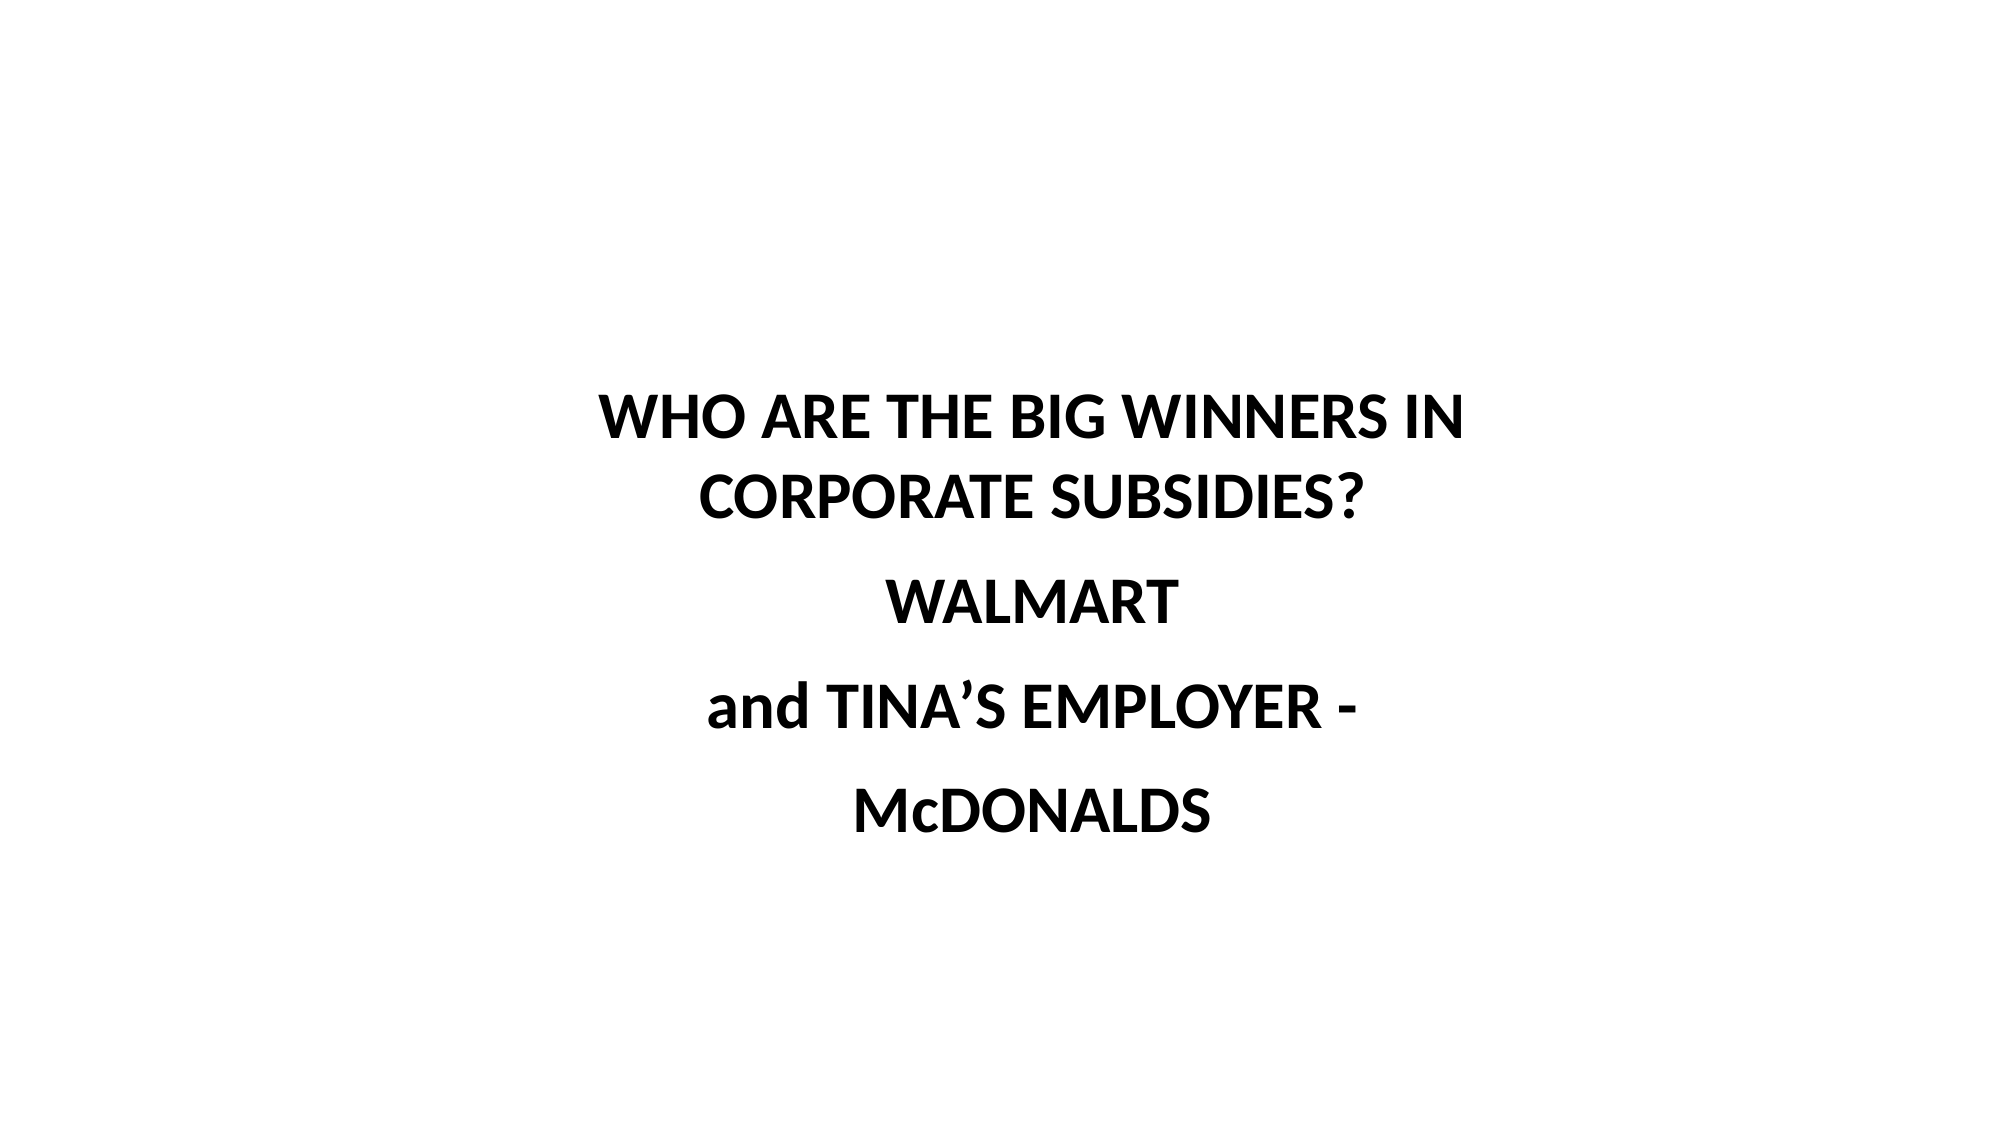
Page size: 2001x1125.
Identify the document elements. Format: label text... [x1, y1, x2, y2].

text_box WHO ARE THE BIG WINNERS IN CORPORATE SUBSIDIES? WALMART and TINA’S EMPLOYER - McDONALDS [509, 364, 1556, 854]
